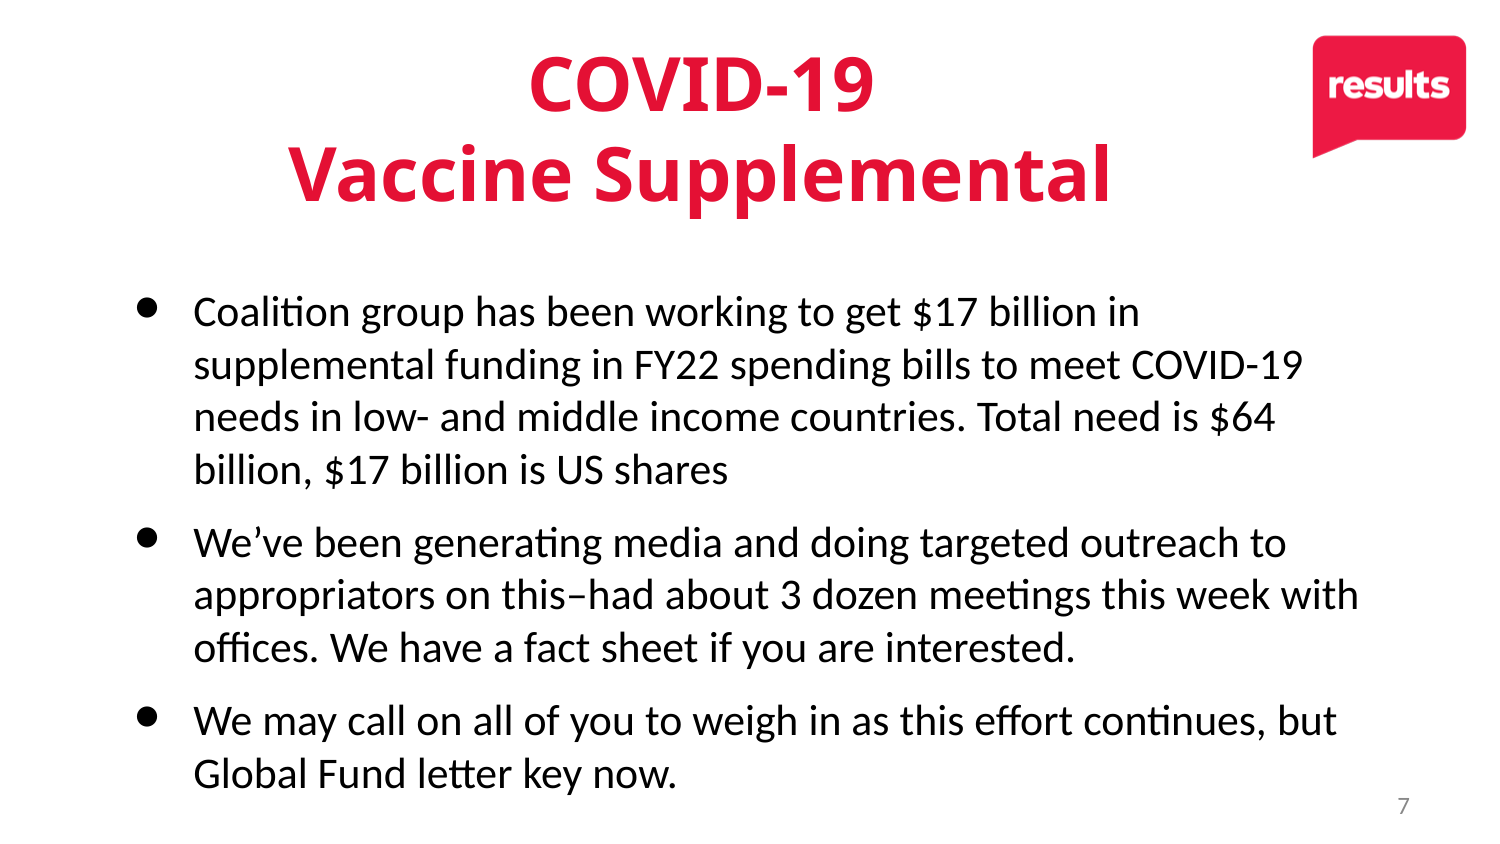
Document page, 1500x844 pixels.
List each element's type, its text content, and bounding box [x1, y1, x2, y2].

picture [1289, 13, 1490, 175]
slide_number 7 [1074, 782, 1425, 827]
text_box COVID-19 Vaccine Supplemental [168, 0, 1235, 253]
text_box Coalition group has been working to get $17 billion in supplemental funding in FY22 spending bills to meet COVID-19 needs in low- and middle income countries. Total need is $64 billion, $17 billion is US shares We’ve been generating media and doing targeted outreach to appropriators on this–had about 3 dozen meetings this week with offices. We have a fact sheet if you are interested. We may call on all of you to weigh in as this effort continues, but Global Fund letter key now. [103, 267, 1397, 812]
